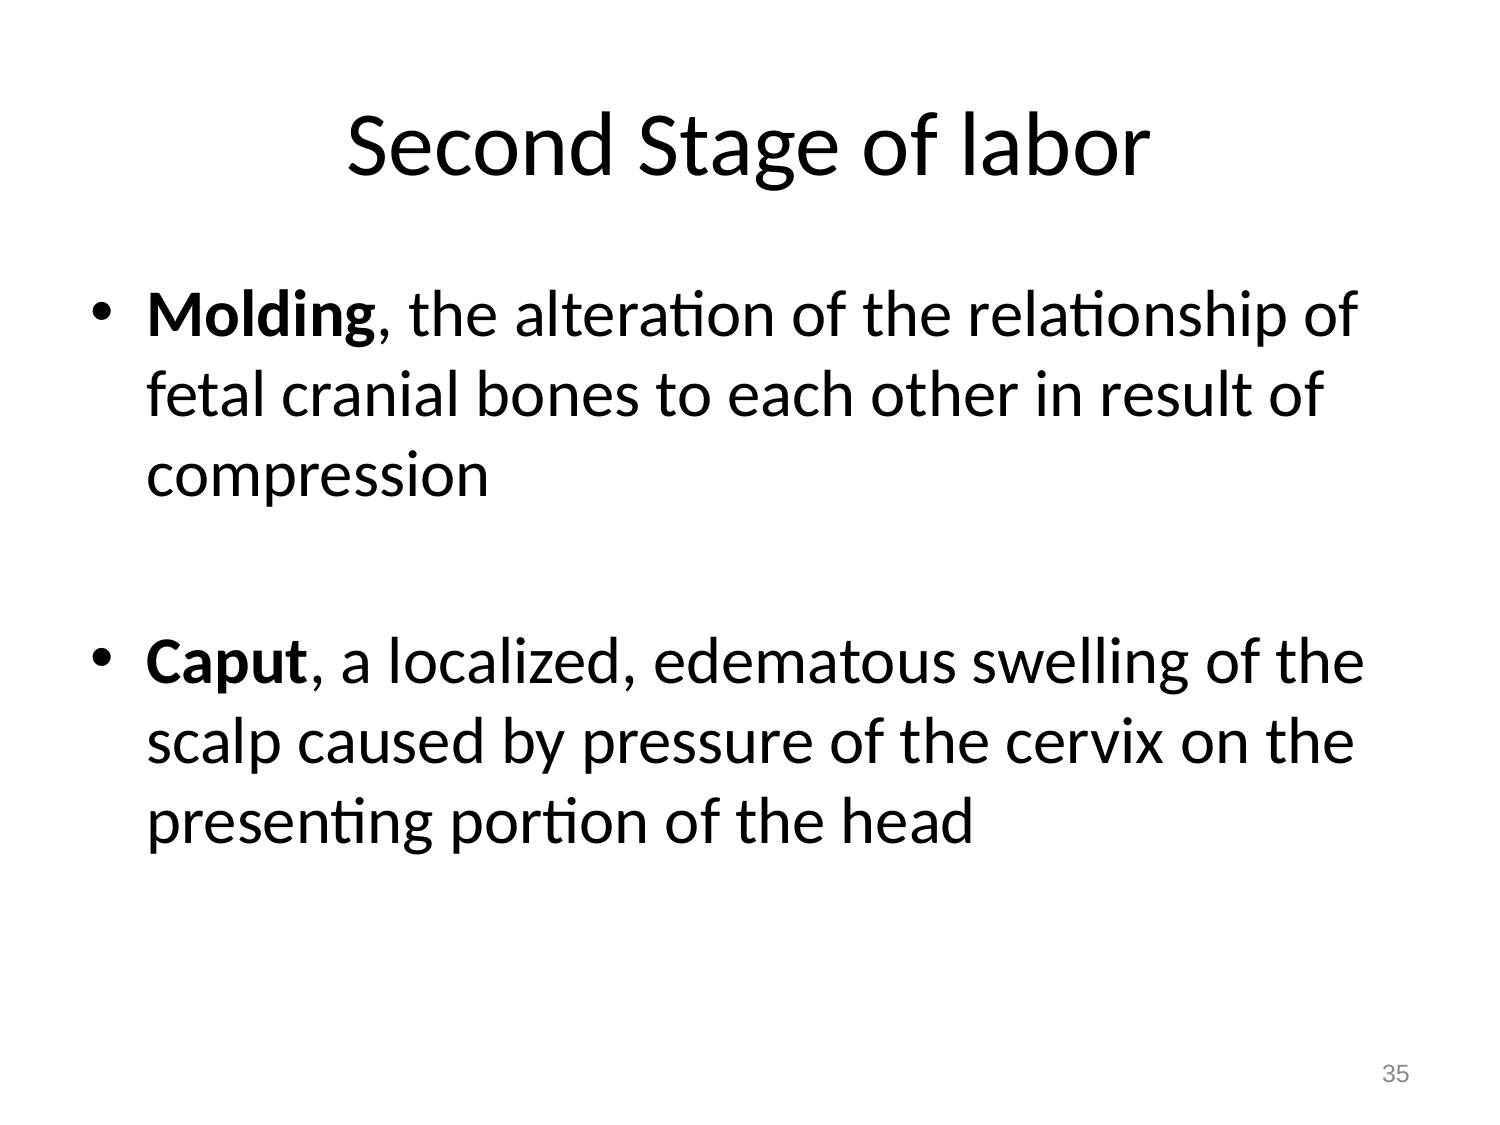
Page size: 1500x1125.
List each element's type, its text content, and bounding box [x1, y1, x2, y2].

slide_number 35 [1074, 1042, 1425, 1103]
title Second Stage of labor [75, 45, 1425, 233]
list Molding, the alteration of the relationship of fetal cranial bones to each other in result of compression Caput, a localized, edematous swelling of the scalp caused by pressure of the cervix on the presenting portion of the head [75, 262, 1425, 1005]
